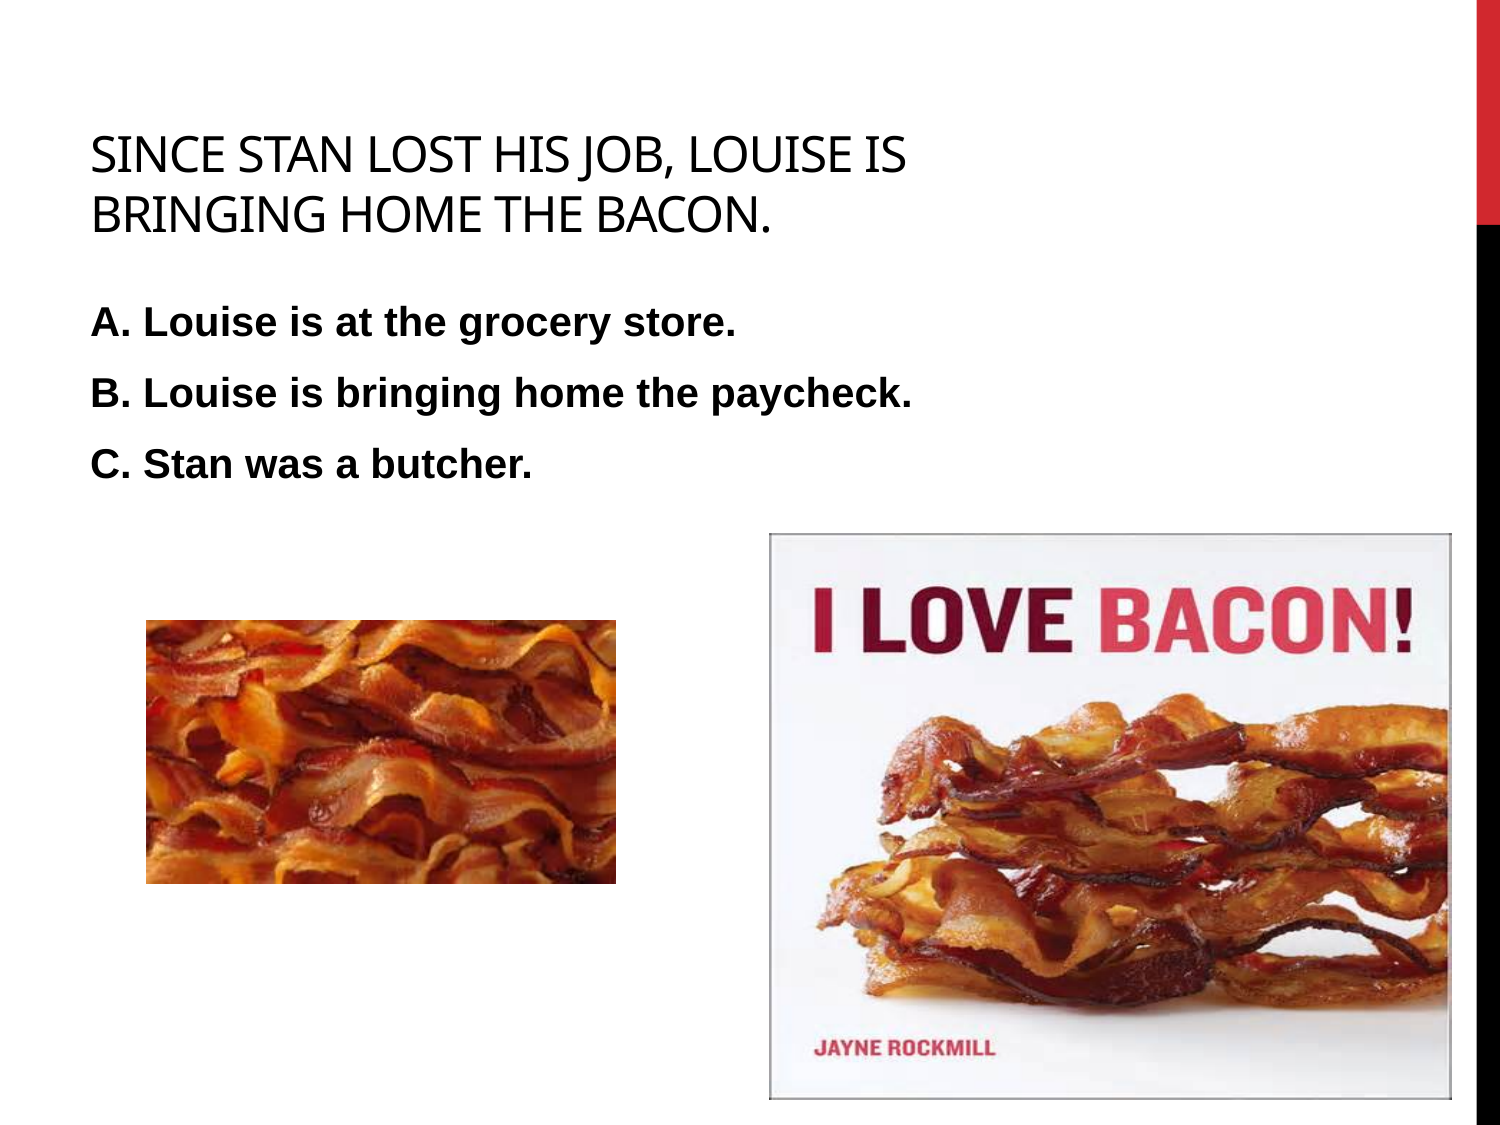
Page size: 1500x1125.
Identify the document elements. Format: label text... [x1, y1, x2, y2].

title Since Stan lost his job, Louise is bringing home the bacon. [75, 25, 1025, 250]
list A. Louise is at the grocery store. B. Louise is bringing home the paycheck. C. Stan was a butcher. [75, 287, 1325, 1005]
picture [769, 533, 1453, 1101]
picture [146, 620, 616, 884]
